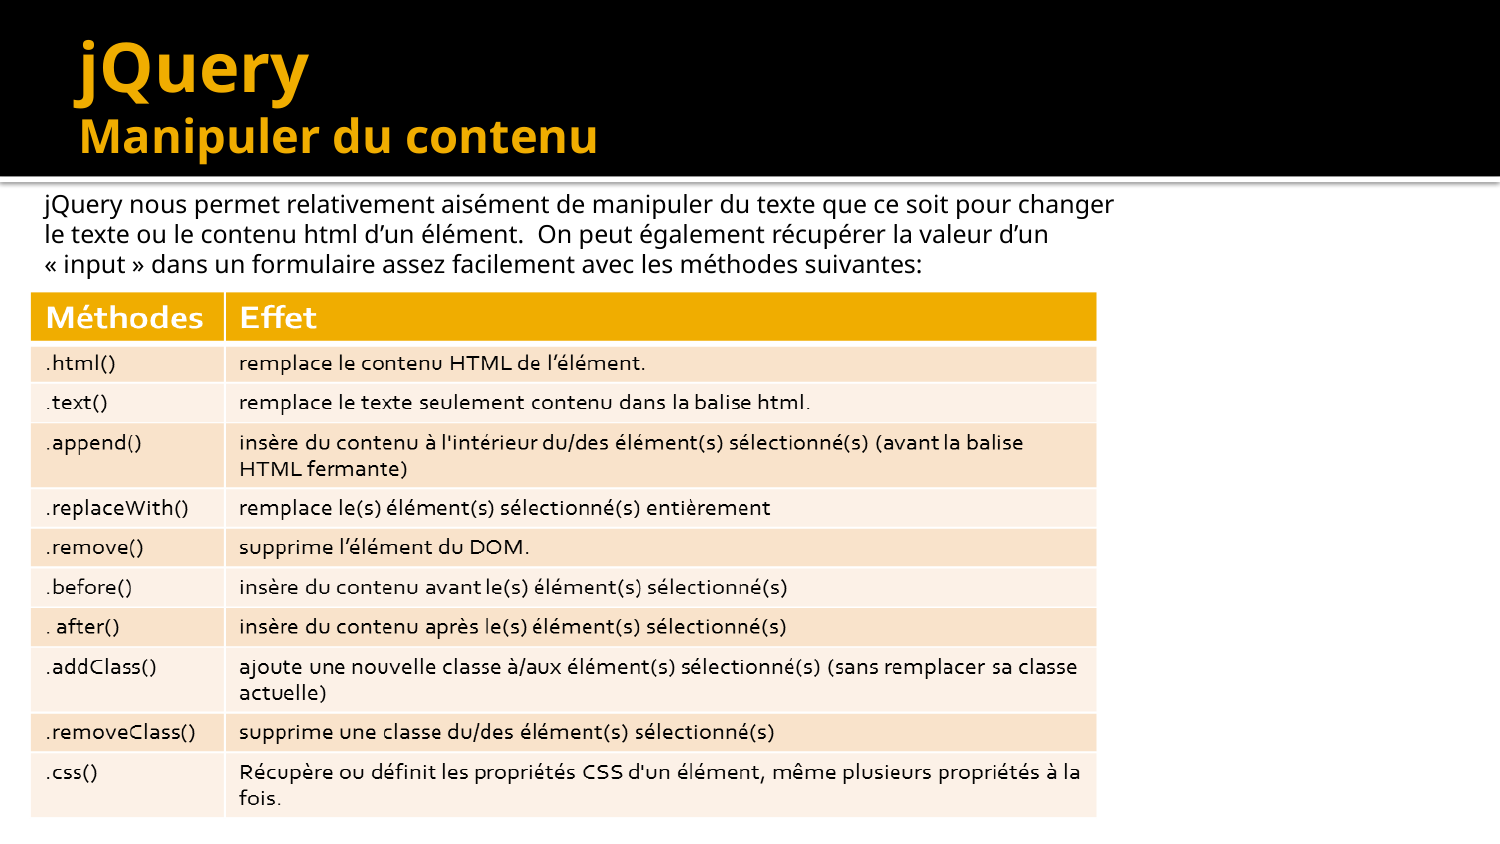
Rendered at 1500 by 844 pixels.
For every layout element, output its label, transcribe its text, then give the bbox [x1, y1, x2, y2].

text_box jQuery nous permet relativement aisément de manipuler du texte que ce soit pour changer le texte ou le contenu html d’un élément. On peut également récupérer la valeur d’un « input » dans un formulaire assez facilement avec les méthodes suivantes: [29, 181, 1144, 316]
title jQuery Manipuler du contenu [63, 16, 1414, 171]
picture [29, 286, 1097, 824]
